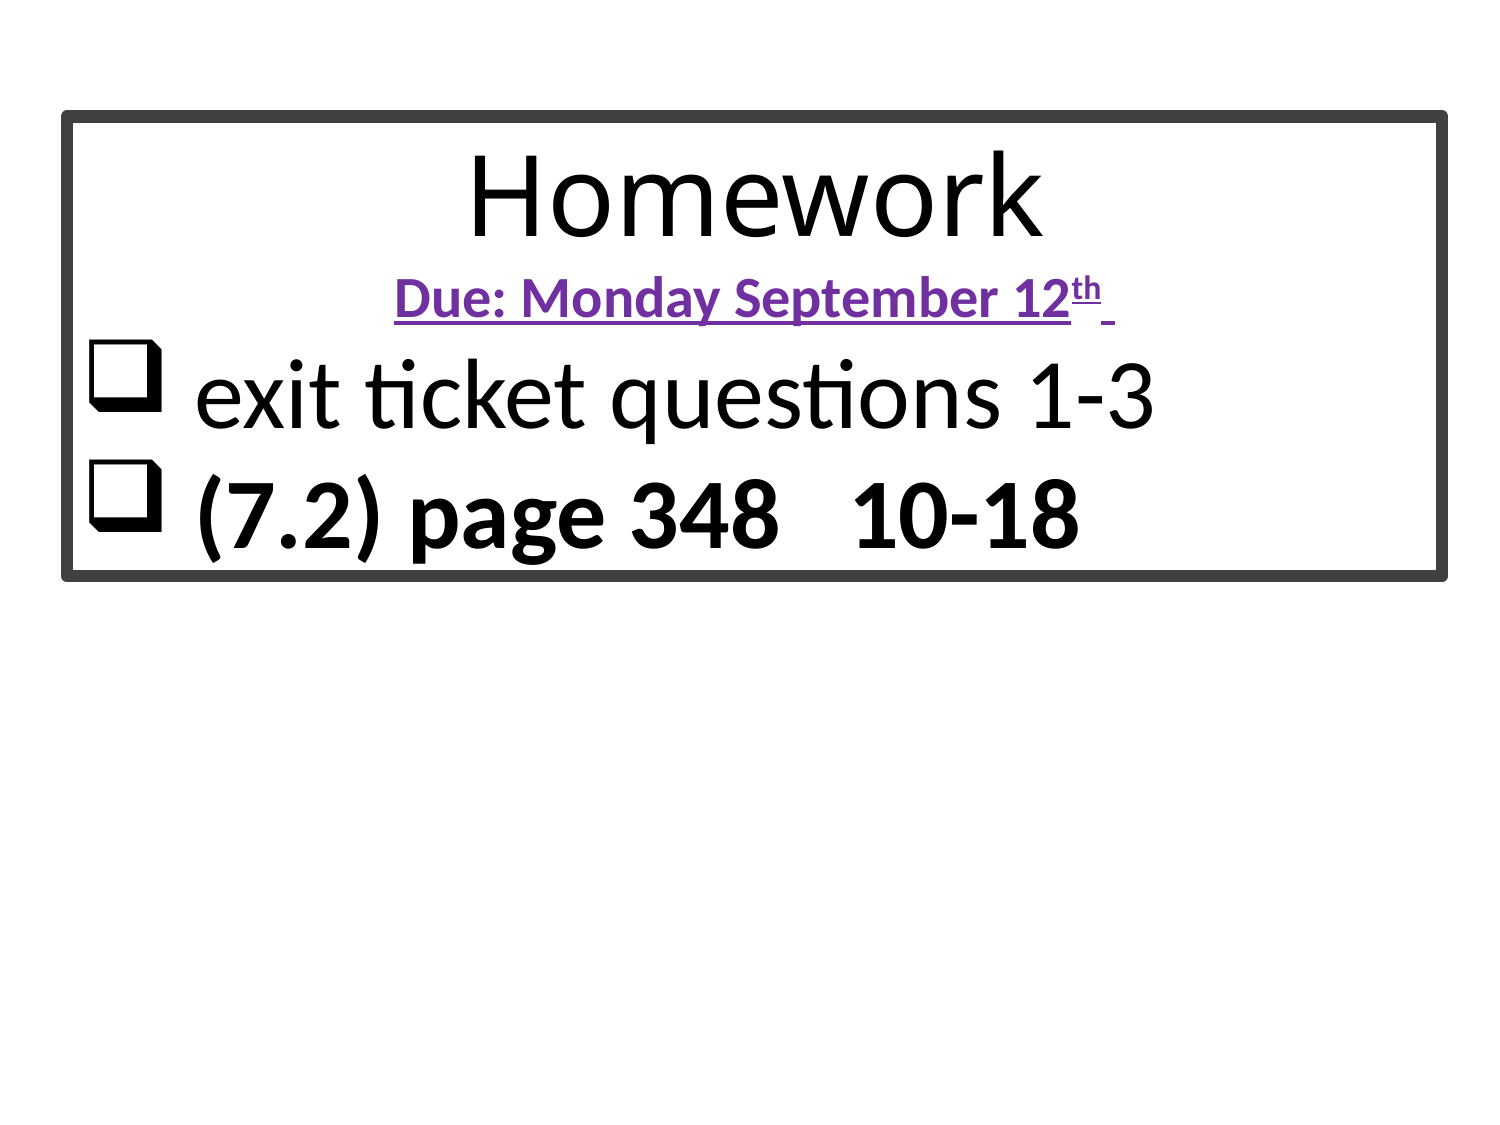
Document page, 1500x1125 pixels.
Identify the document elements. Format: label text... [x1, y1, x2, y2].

text_box Homework Due: Monday September 12th exit ticket questions 1-3 (7.2) page 348 10-18 [67, 116, 1442, 577]
